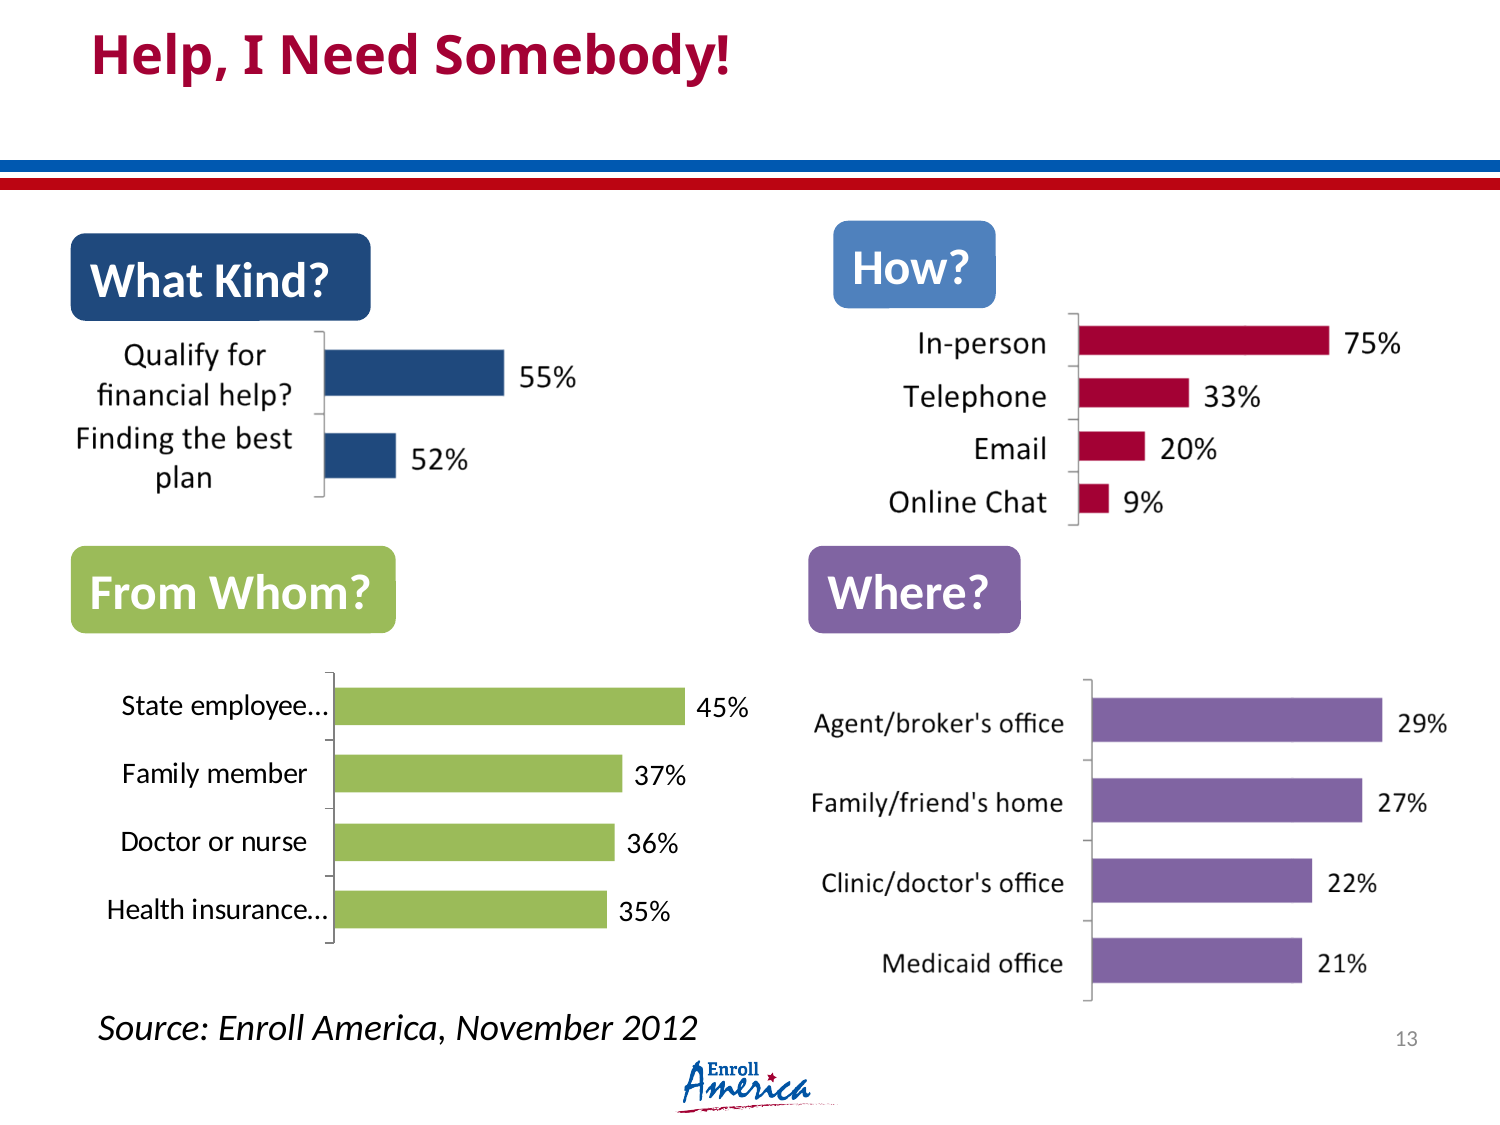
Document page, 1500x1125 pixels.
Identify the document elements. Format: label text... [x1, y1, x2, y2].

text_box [774, 624, 1500, 1080]
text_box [812, 274, 1455, 580]
text_box Source: Enroll America, November 2012 [83, 1019, 746, 1056]
picture [675, 1060, 838, 1113]
text_box How? [831, 218, 998, 273]
title Help, I Need Somebody! [75, 12, 1425, 200]
text_box What Kind? [68, 231, 373, 298]
text_box Where? [806, 555, 1023, 623]
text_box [24, 624, 770, 1010]
text_box From Whom? [68, 550, 398, 623]
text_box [37, 299, 730, 542]
